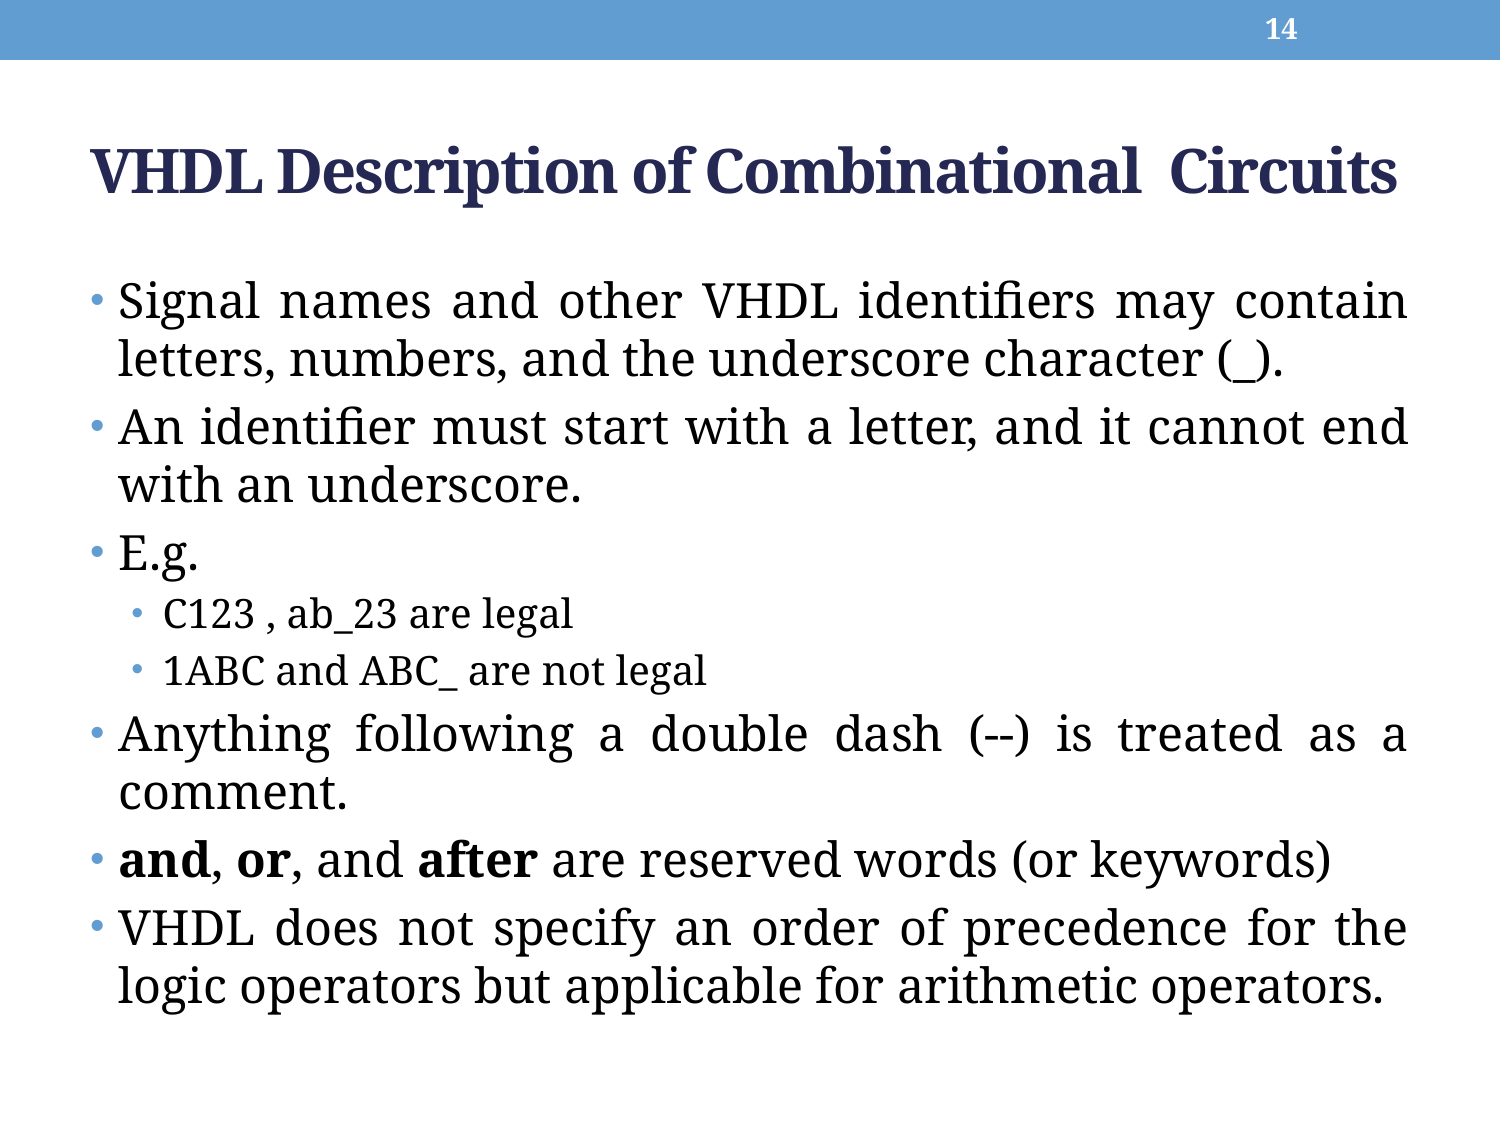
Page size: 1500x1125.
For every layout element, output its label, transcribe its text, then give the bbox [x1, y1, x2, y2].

title VHDL Description of Combinational Circuits [75, 87, 1425, 250]
slide_number 14 [1250, 3, 1425, 57]
list Signal names and other VHDL identifiers may contain letters, numbers, and the underscore character (_). An identifier must start with a letter, and it cannot end with an underscore. E.g. C123 , ab_23 are legal 1ABC and ABC_ are not legal Anything following a double dash (--) is treated as a comment. and, or, and after are reserved words (or keywords) VHDL does not specify an order of precedence for the logic operators but applicable for arithmetic operators. [75, 262, 1425, 1063]
